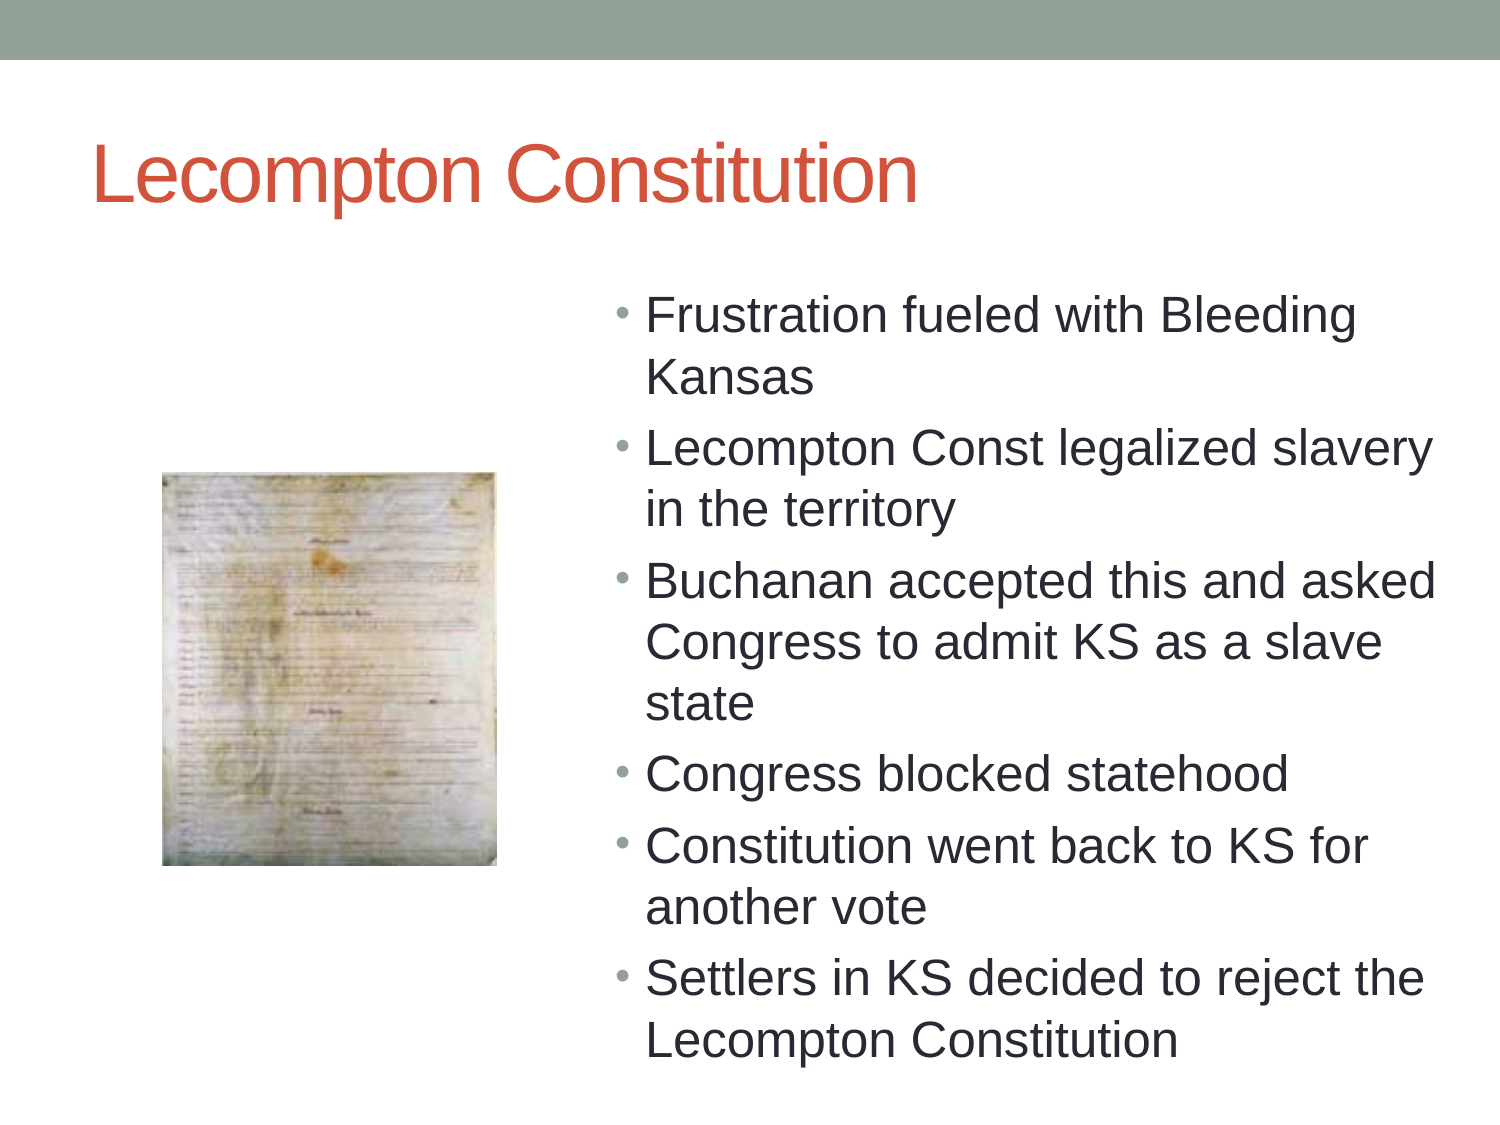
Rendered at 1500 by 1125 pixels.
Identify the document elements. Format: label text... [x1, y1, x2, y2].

list Frustration fueled with Bleeding Kansas Lecompton Const legalized slavery in the territory Buchanan accepted this and asked Congress to admit KS as a slave state Congress blocked statehood Constitution went back to KS for another vote Settlers in KS decided to reject the Lecompton Constitution [600, 274, 1475, 1100]
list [162, 462, 497, 876]
title Lecompton Constitution [75, 87, 1425, 250]
